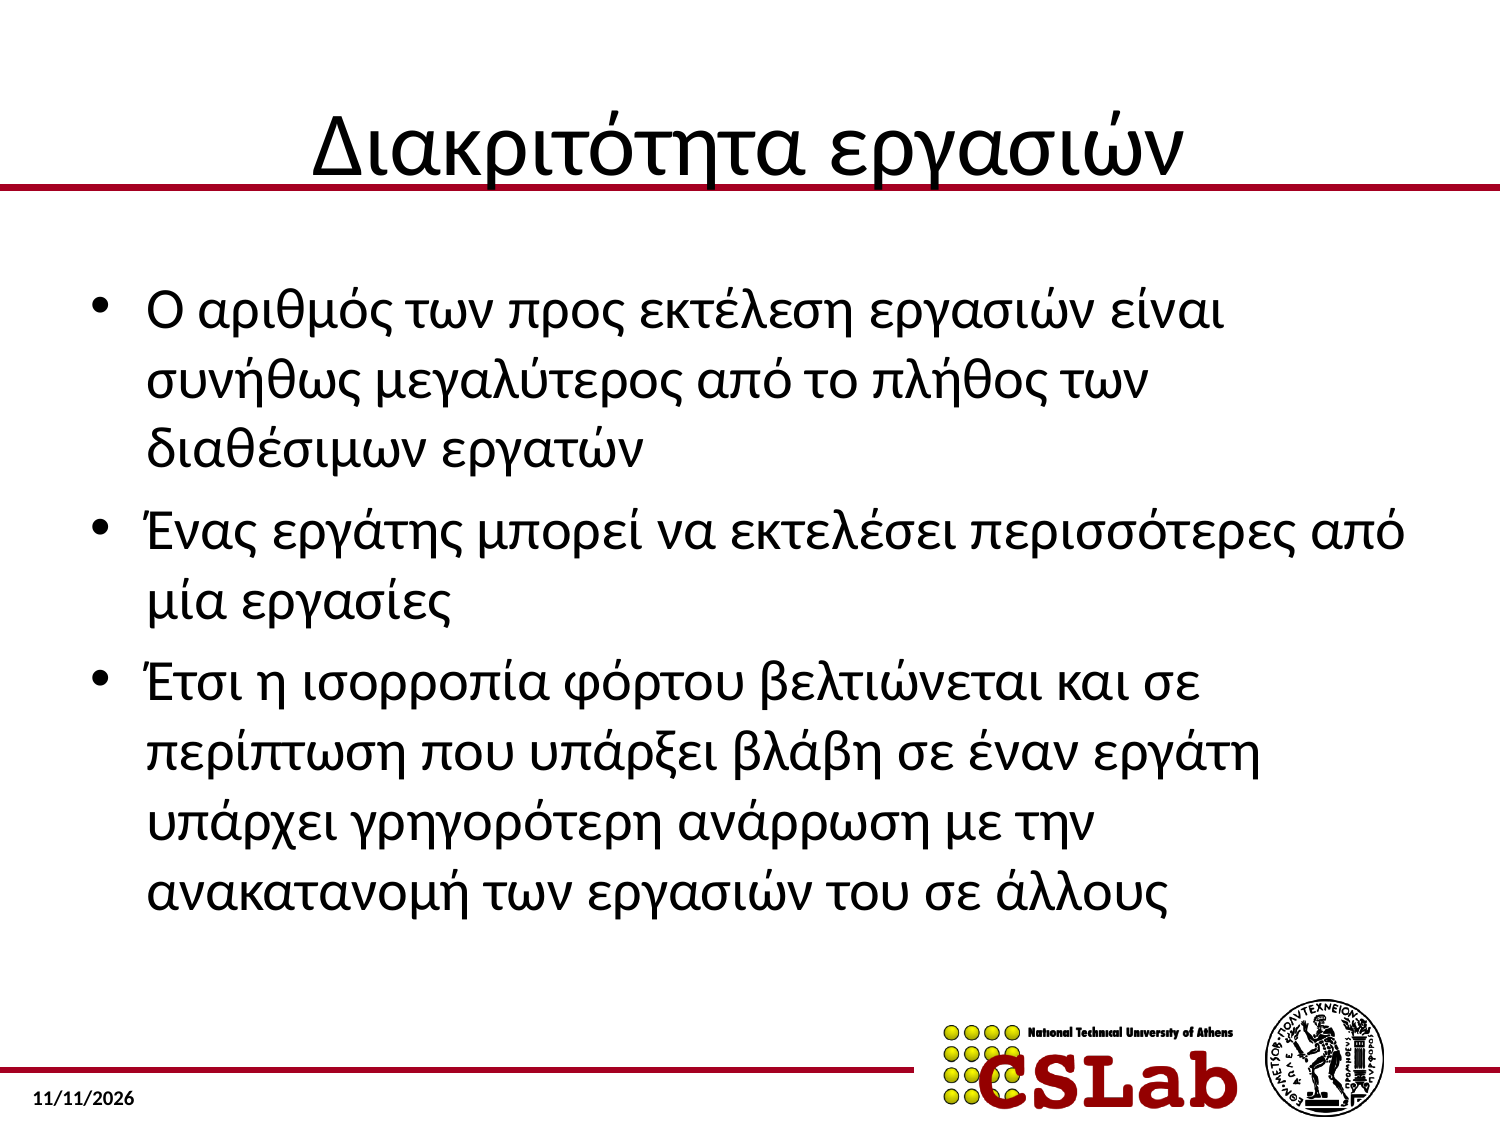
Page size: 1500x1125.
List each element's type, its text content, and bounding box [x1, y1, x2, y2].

picture [1265, 1006, 1384, 1117]
picture [937, 1022, 1243, 1118]
title Διακριτότητα εργασιών [74, 44, 1426, 233]
list Ο αριθμός των προς εκτέλεση εργασιών είναι συνήθως μεγαλύτερος από το πλήθος των διαθέσιμων εργατών Ένας εργάτης μπορεί να εκτελέσει περισσότερες από μία εργασίες Έτσι η ισορροπία φόρτου βελτιώνεται και σε περίπτωση που υπάρξει βλάβη σε έναν εργάτη υπάρχει γρηγορότερη ανάρρωση με την ανακατανομή των εργασιών του σε άλλους [74, 262, 1426, 1006]
